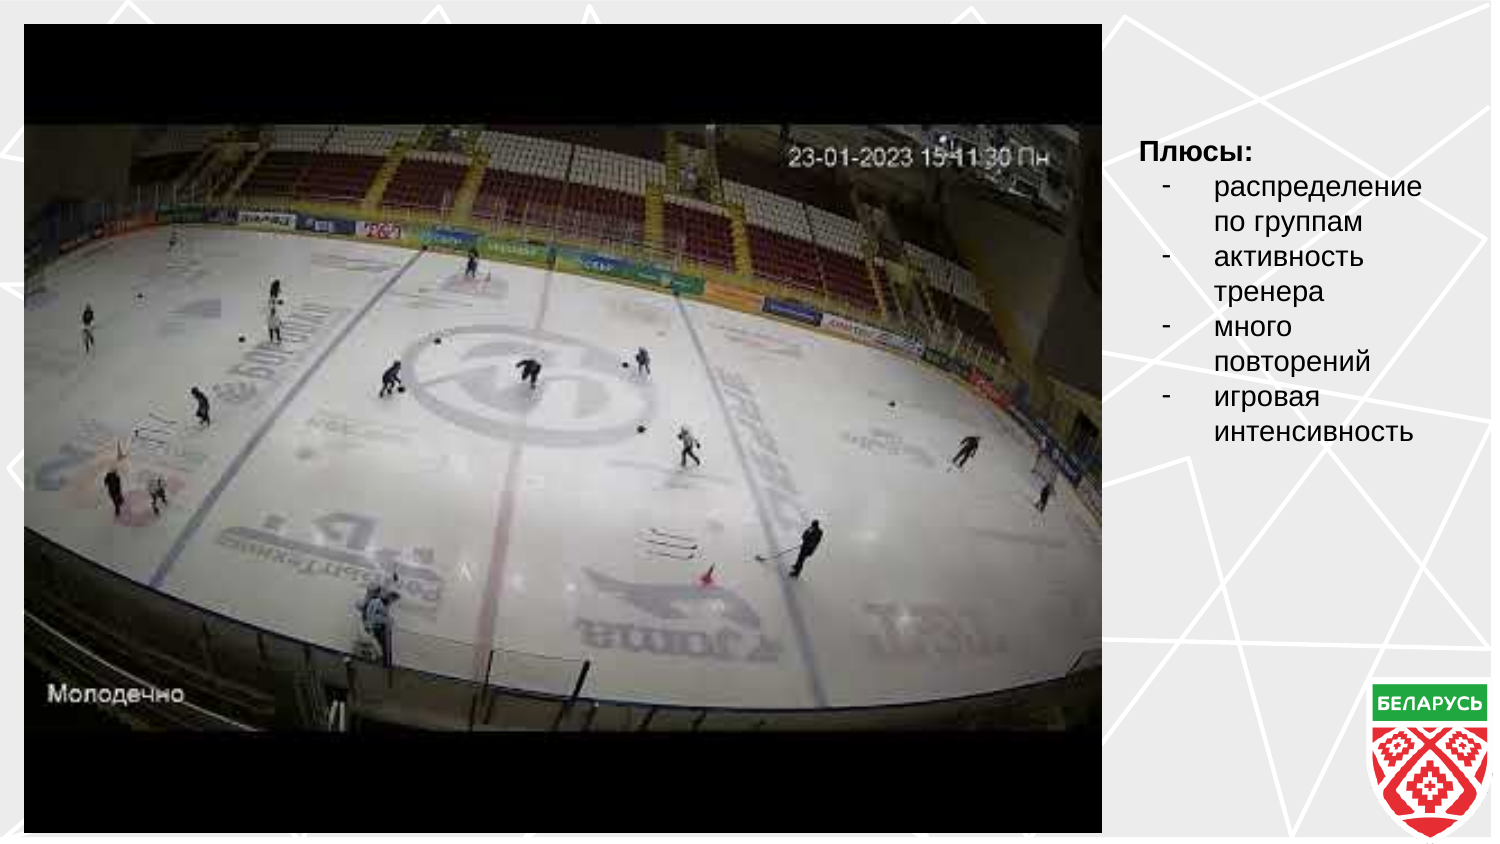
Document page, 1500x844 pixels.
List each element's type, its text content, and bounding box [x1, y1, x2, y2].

text_box Плюсы: распределение по группам активность тренера много повторений игровая интенсивность [1123, 117, 1439, 462]
picture [24, 24, 1102, 833]
picture [1366, 677, 1493, 844]
